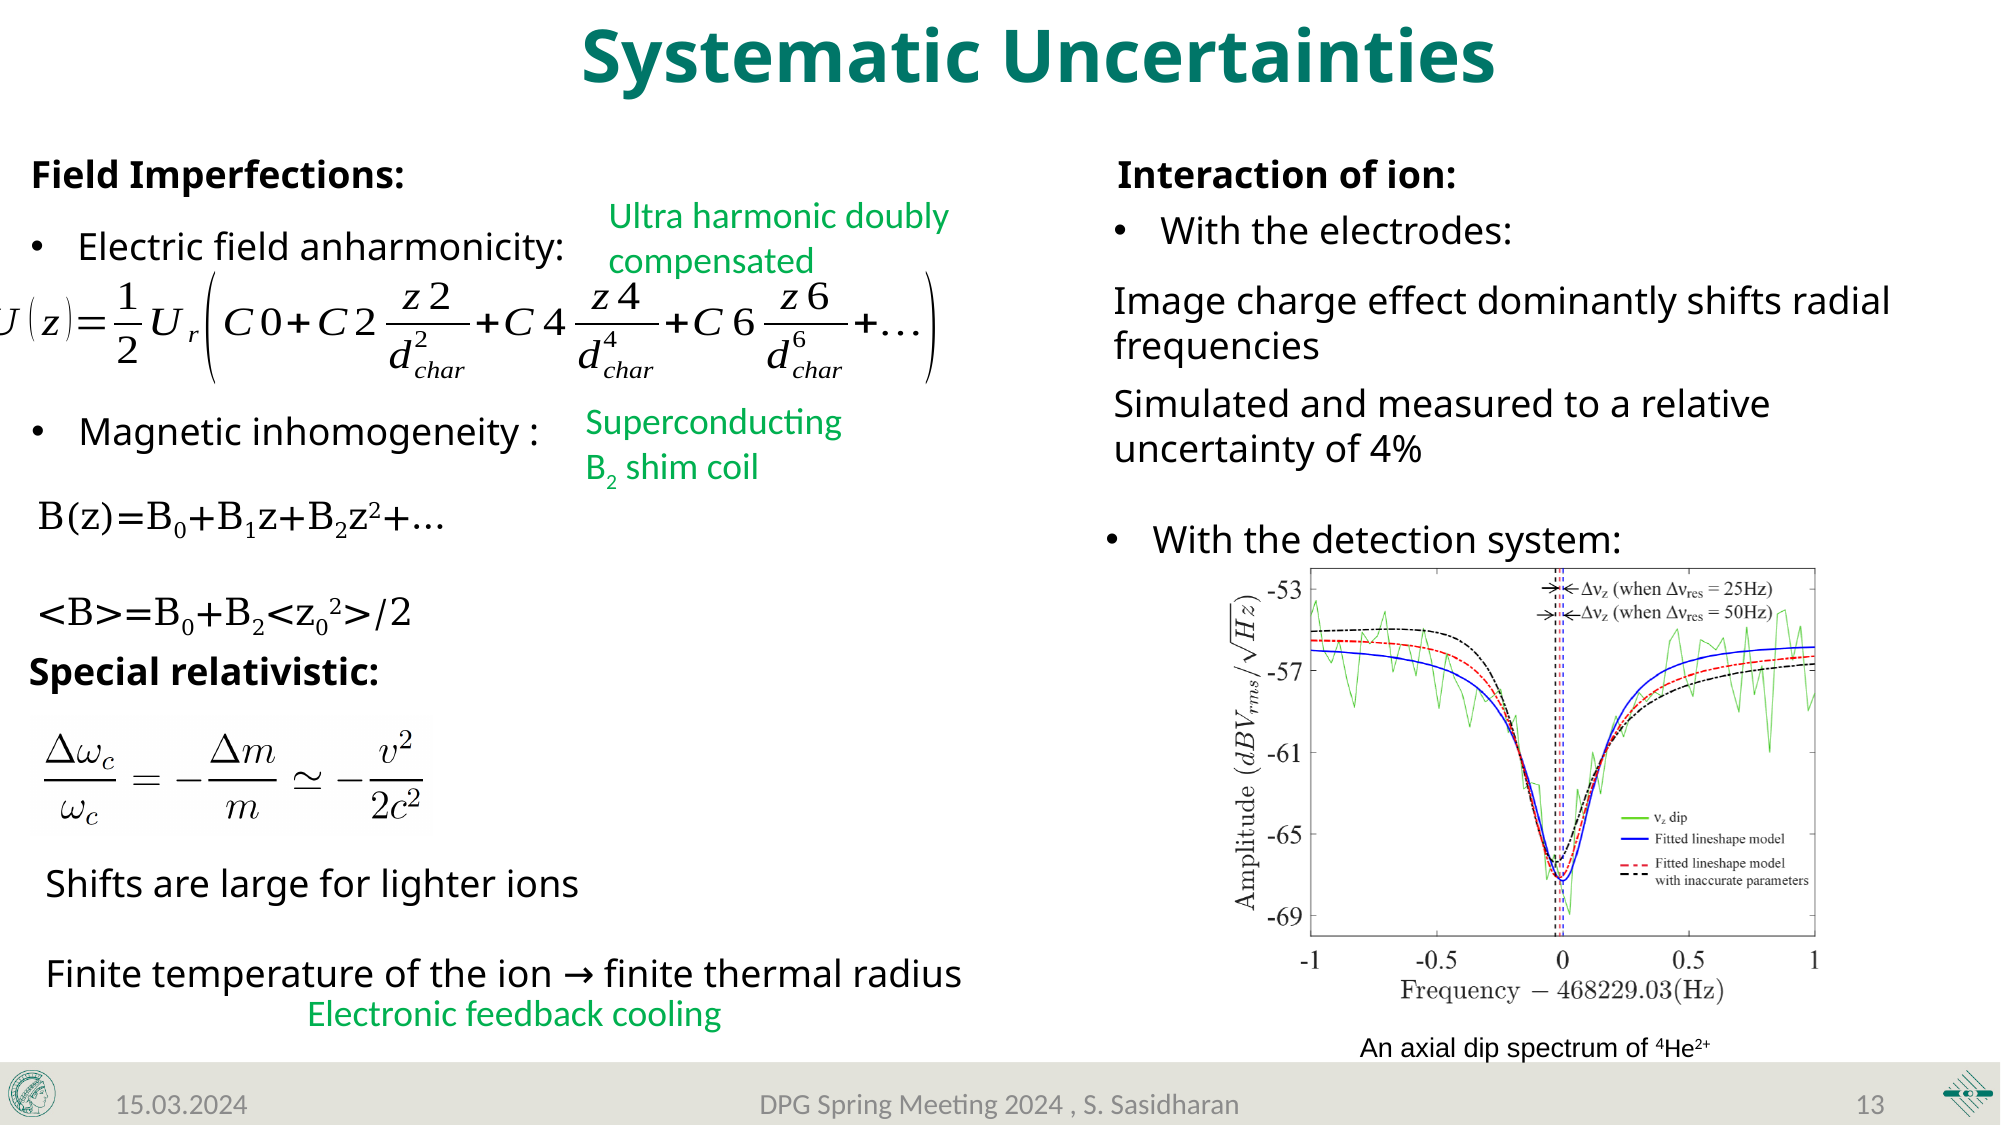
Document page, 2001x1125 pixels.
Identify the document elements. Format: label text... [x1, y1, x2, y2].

text_box Field Imperfections: [15, 143, 501, 203]
text_box Ultra harmonic doubly compensated [593, 183, 1043, 289]
footer DPG Spring Meeting 2024 , S. Sasidharan [683, 1078, 1317, 1125]
text_box Electric field anharmonicity: [15, 215, 593, 276]
text_box Electronic feedback cooling [292, 981, 808, 1042]
text_box Superconducting B2 shim coil [570, 389, 866, 501]
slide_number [99, 1078, 567, 1125]
text_box An axial dip spectrum of 4He2+ [1345, 1032, 1744, 1071]
text_box Systematic Uncertainties [566, 1, 1567, 105]
text_box B(z)=B0+B1z+B2z2+… <B>=B0+B2<z02>/2 [22, 484, 1023, 647]
text_box Magnetic inhomogeneity : [16, 400, 570, 461]
text_box Special relativistic: [14, 640, 500, 701]
text_box With the detection system: [1090, 508, 1686, 569]
text_box With the electrodes: Image charge effect dominantly shifts radial frequencies Simulated and measured to a relative uncertainty of 4% [1098, 199, 1933, 477]
text_box Interaction of ion: [1102, 143, 1588, 199]
text_box Shifts are large for lighter ions Finite temperature of the ion → finite thermal radius [30, 852, 1178, 1002]
slide_number 13 [1433, 1078, 1900, 1125]
picture [0, 0, 2001, 1125]
